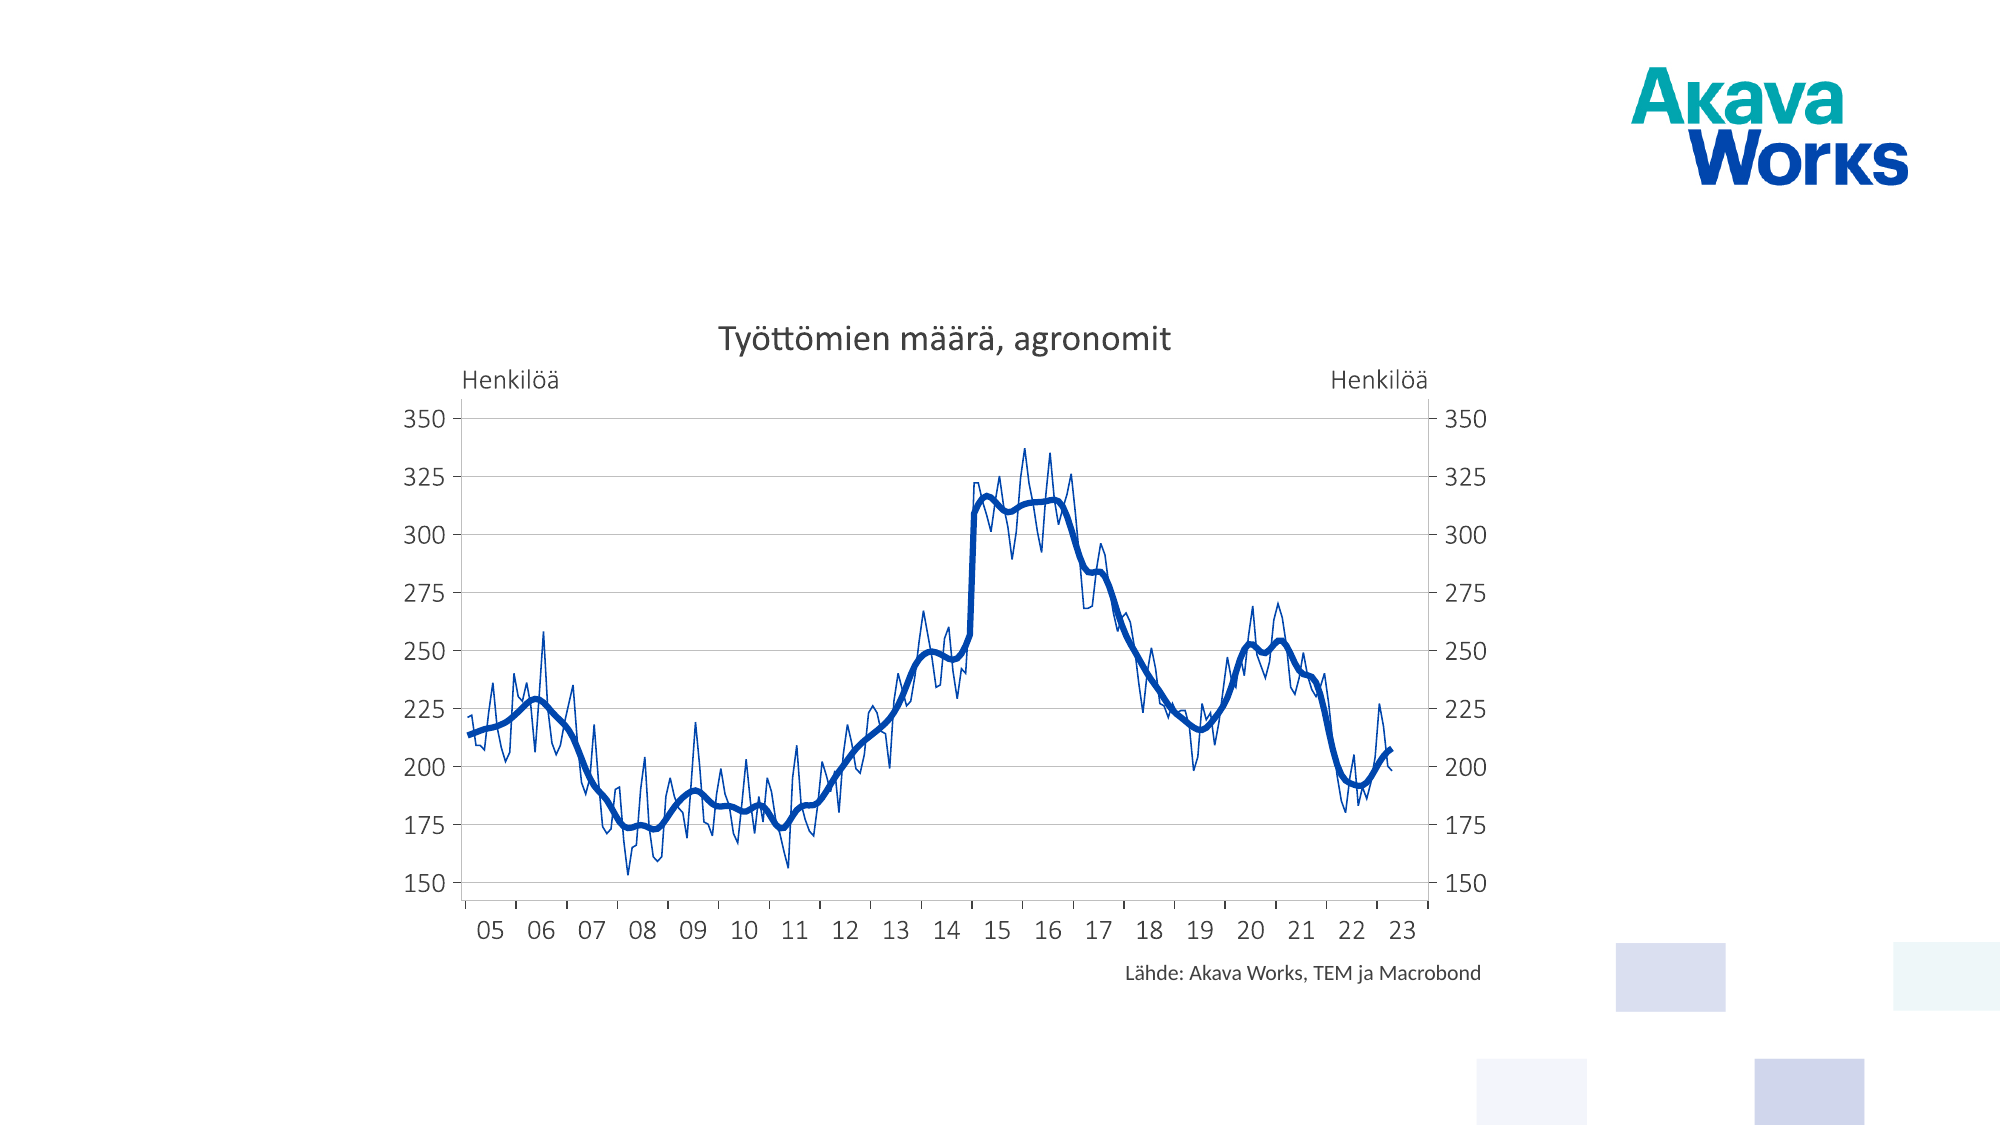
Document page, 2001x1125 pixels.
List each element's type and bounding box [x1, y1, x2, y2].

list [390, 301, 1500, 1003]
picture [232, 55, 2000, 1125]
